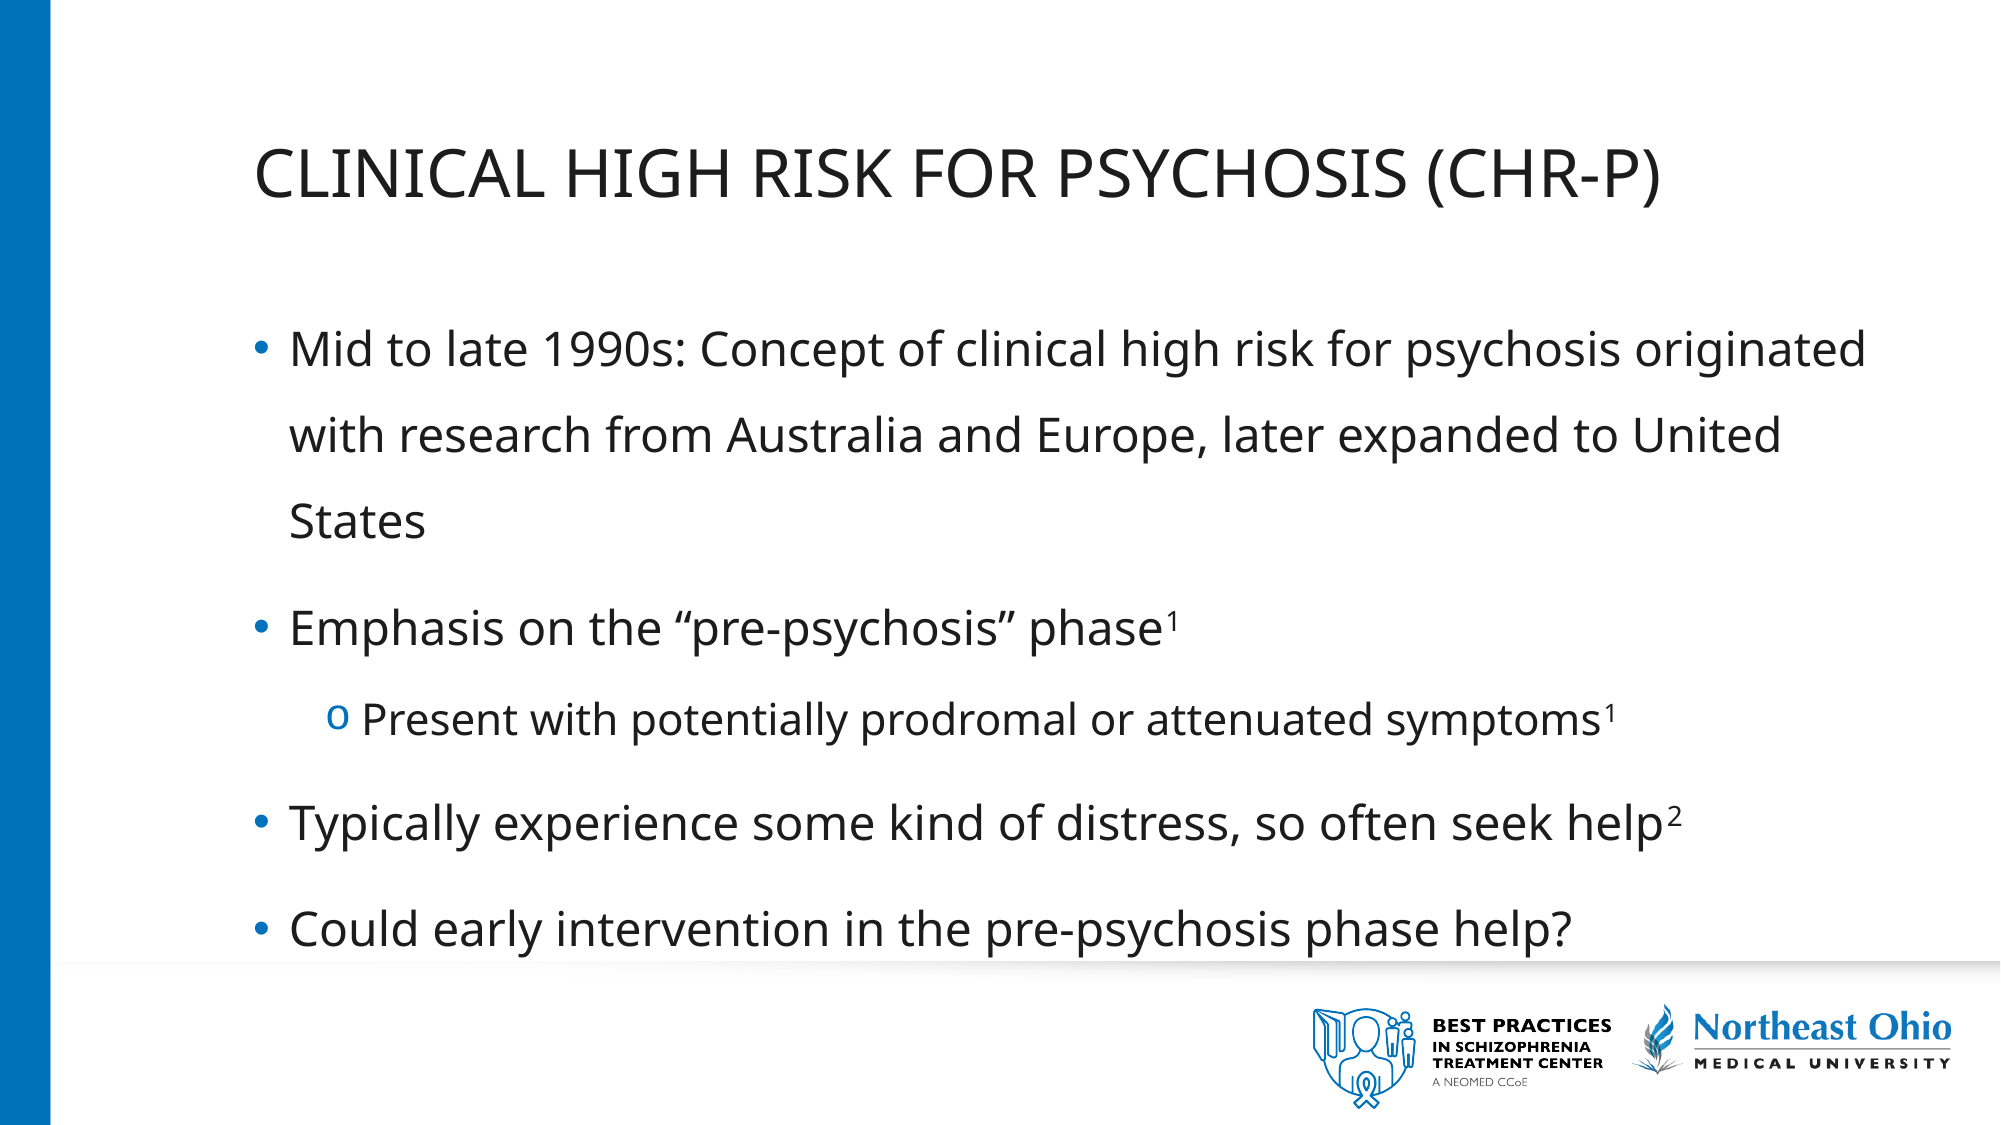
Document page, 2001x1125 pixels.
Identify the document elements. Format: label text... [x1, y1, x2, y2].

title Clinical High Risk for Psychosis (CHR-P) [238, 131, 1814, 282]
picture [0, 0, 2001, 1125]
list Mid to late 1990s: Concept of clinical high risk for psychosis originated with research from Australia and Europe, later expanded to United States Emphasis on the “pre-psychosis” phase1 Present with potentially prodromal or attenuated symptoms1 Typically experience some kind of distress, so often seek help2 Could early intervention in the pre-psychosis phase help? [238, 282, 1927, 966]
